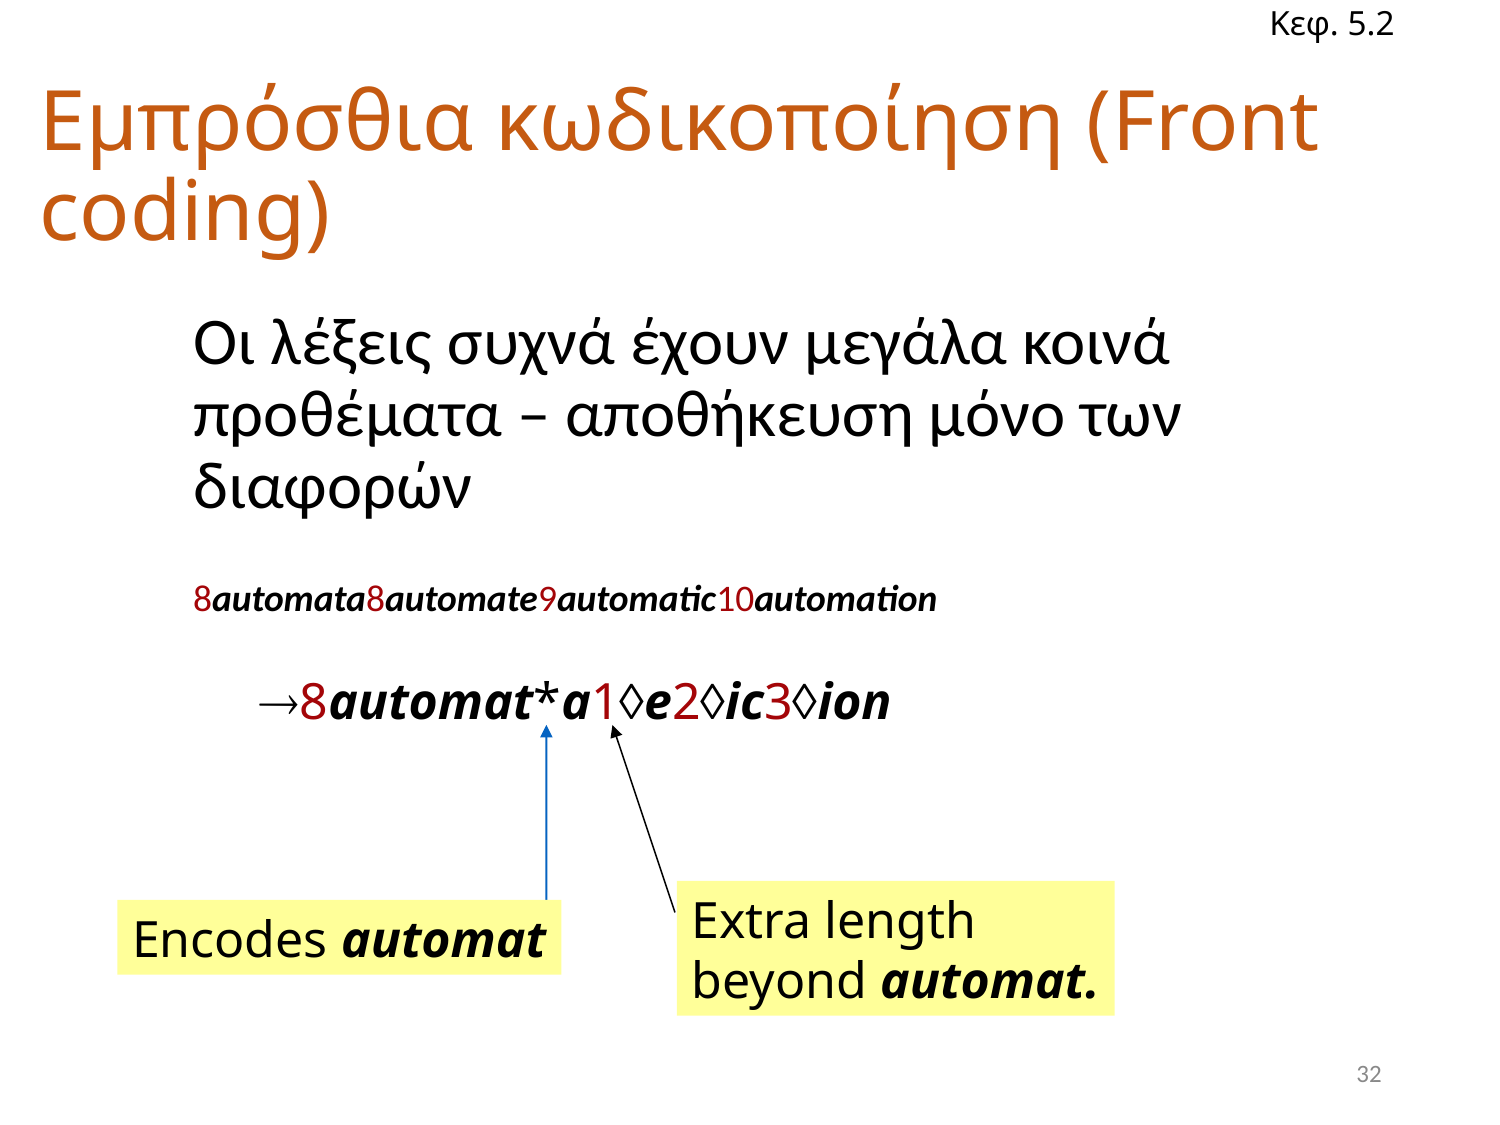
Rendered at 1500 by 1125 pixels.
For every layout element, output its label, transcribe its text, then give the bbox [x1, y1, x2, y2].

text_box Extra length beyond automat. [676, 880, 1115, 1016]
text_box [540, 724, 553, 899]
list Οι λέξεις συχνά έχουν μεγάλα κοινά προθέματα – αποθήκευση μόνο των διαφορών 8automata8automate9automatic10automation [103, 299, 1397, 1014]
text_box [610, 724, 676, 913]
slide_number 32 [1059, 1042, 1397, 1103]
title Εμπρόσθια κωδικοποίηση (Front coding) [24, 59, 1500, 278]
text_box 8automat*a1e2ic3ion [244, 662, 907, 738]
text_box Κεφ. 5.2 [1254, 0, 1410, 50]
text_box Encodes automat [117, 899, 562, 975]
